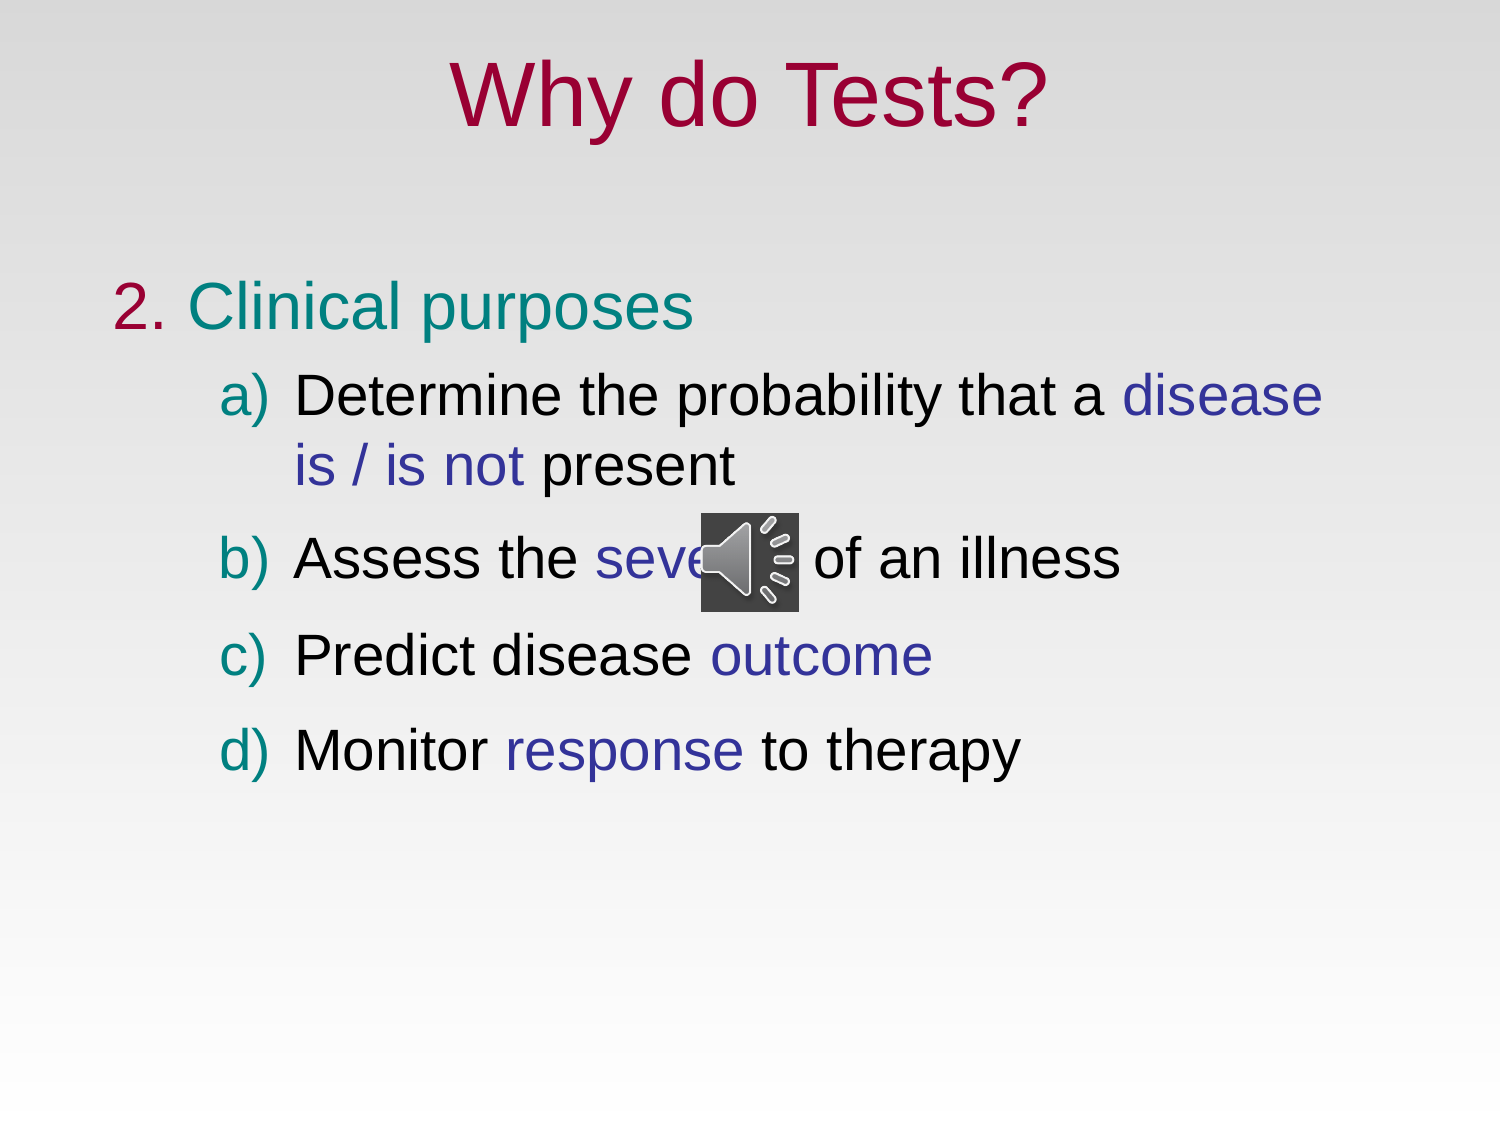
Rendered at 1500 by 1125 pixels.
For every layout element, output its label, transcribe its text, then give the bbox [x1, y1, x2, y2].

text_box Assess the severity of an illness [801, 512, 1138, 598]
title Why do Tests? [112, 0, 1388, 184]
text_box Determine the probability that a disease is / is not present [204, 349, 1339, 505]
text_box Assess the severity of an illness [204, 512, 697, 598]
text_box Monitor response to therapy [204, 704, 1037, 789]
picture [699, 512, 801, 613]
text_box Predict disease outcome [204, 609, 949, 695]
text_box Clinical purposes [97, 255, 711, 351]
